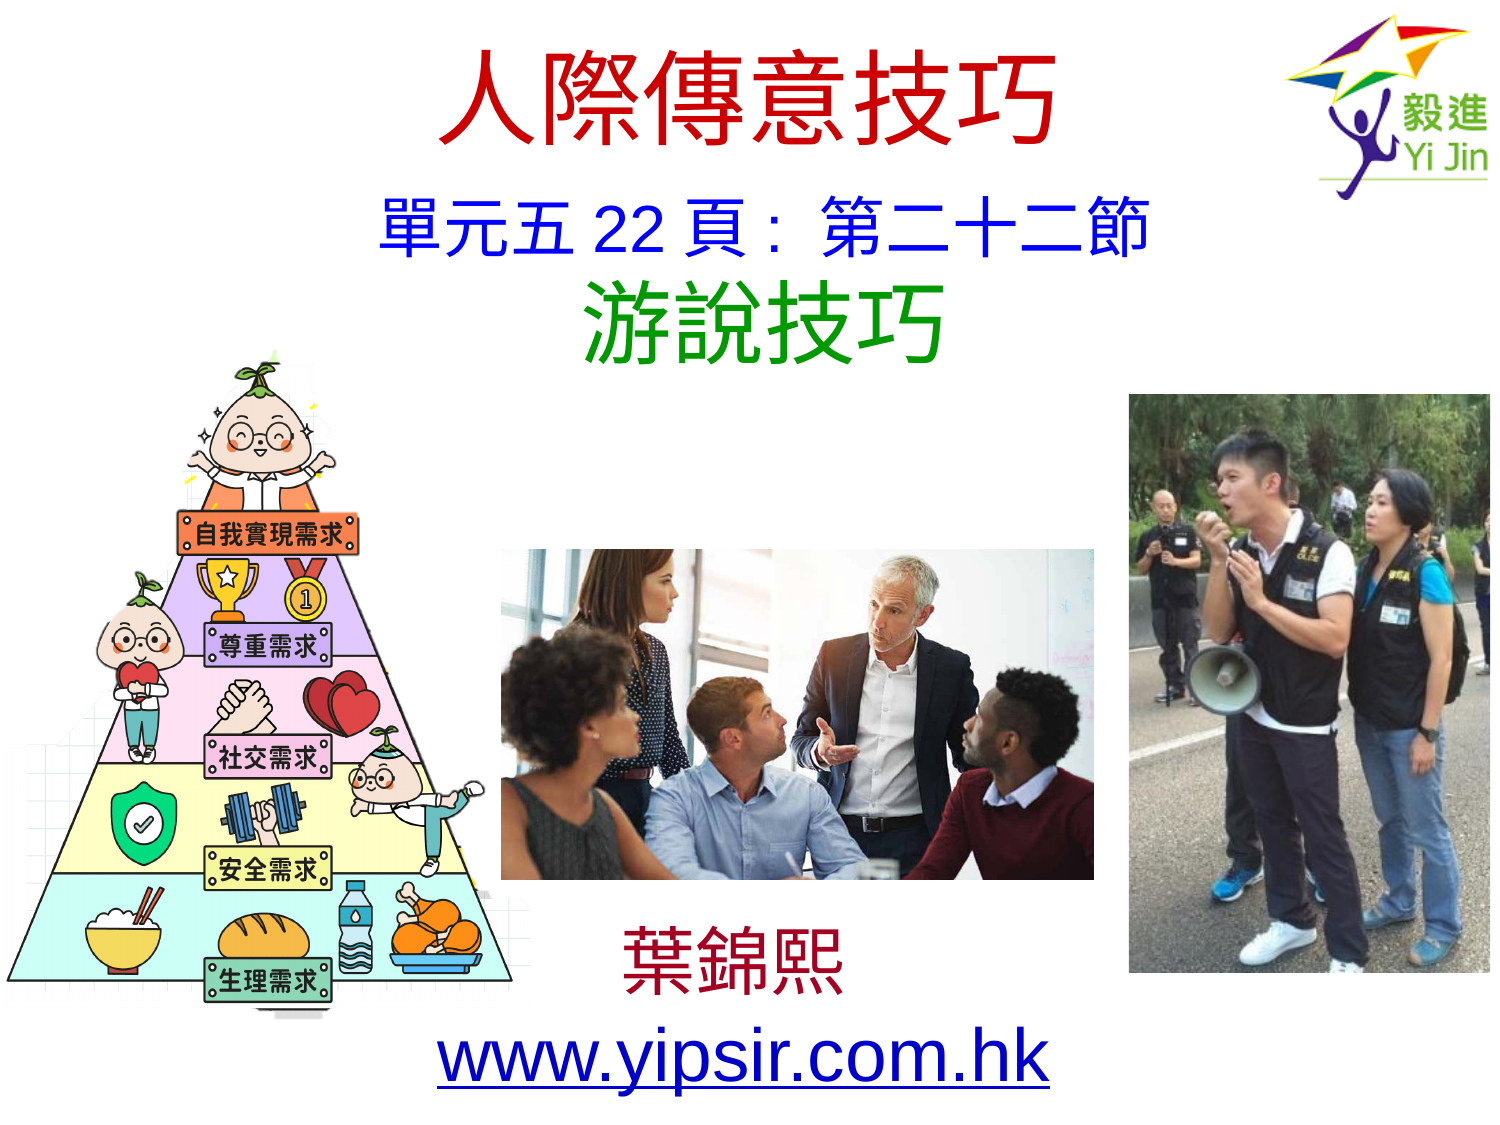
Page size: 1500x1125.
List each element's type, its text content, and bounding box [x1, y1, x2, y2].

picture [4, 347, 1094, 1066]
text_box 單元五22頁: 第二十二節 游說技巧 [361, 178, 1168, 384]
text_box 人際傳意技巧 [53, 30, 1277, 161]
text_box 葉錦熙 www.yipsir.com.hk [337, 939, 1129, 1100]
picture [1283, 14, 1500, 201]
picture [1128, 393, 1491, 974]
